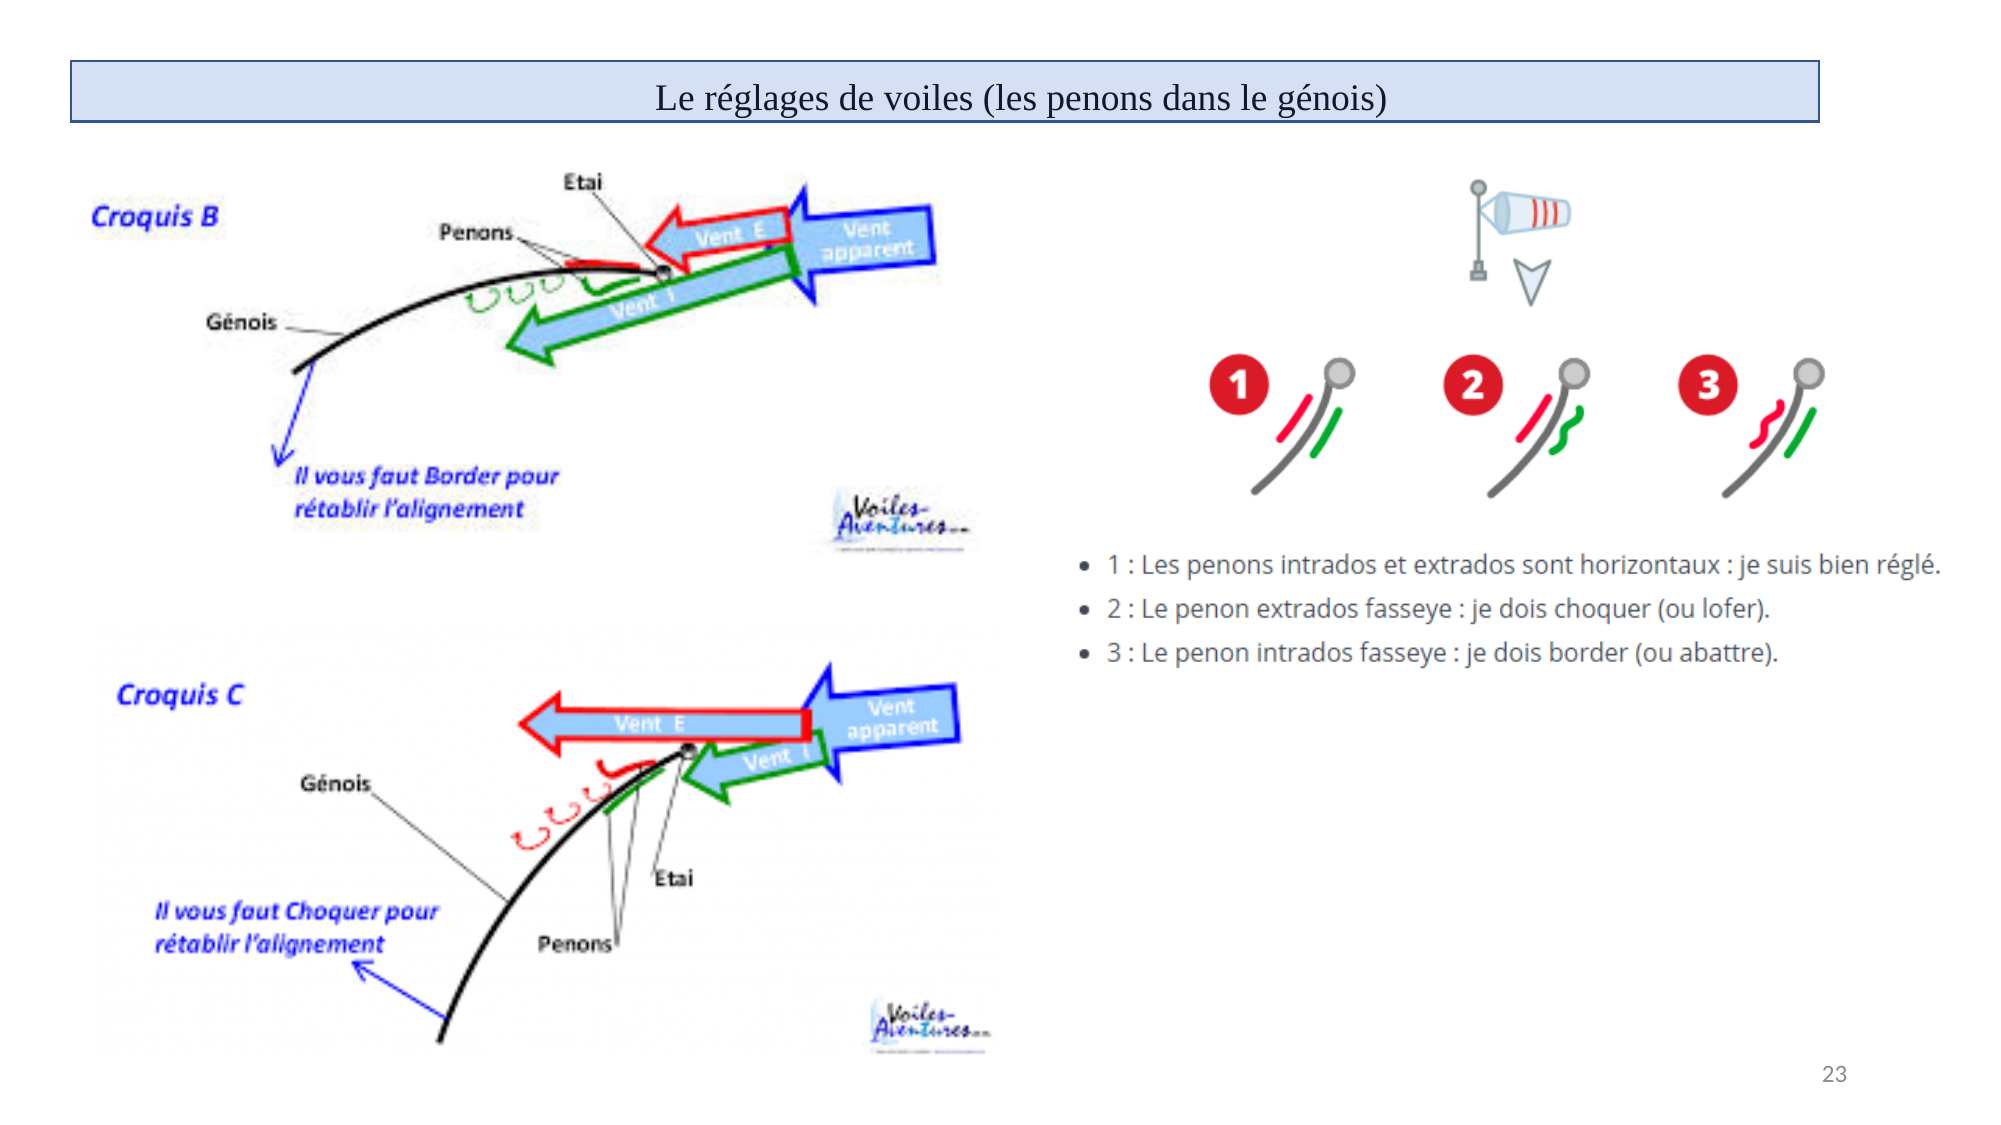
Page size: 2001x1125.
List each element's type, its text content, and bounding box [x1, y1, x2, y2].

slide_number 23 [1412, 1042, 1863, 1103]
text_box [70, 60, 1820, 123]
picture [71, 129, 979, 563]
picture [1069, 538, 1957, 684]
picture [93, 627, 1000, 1060]
picture [1168, 167, 1858, 526]
